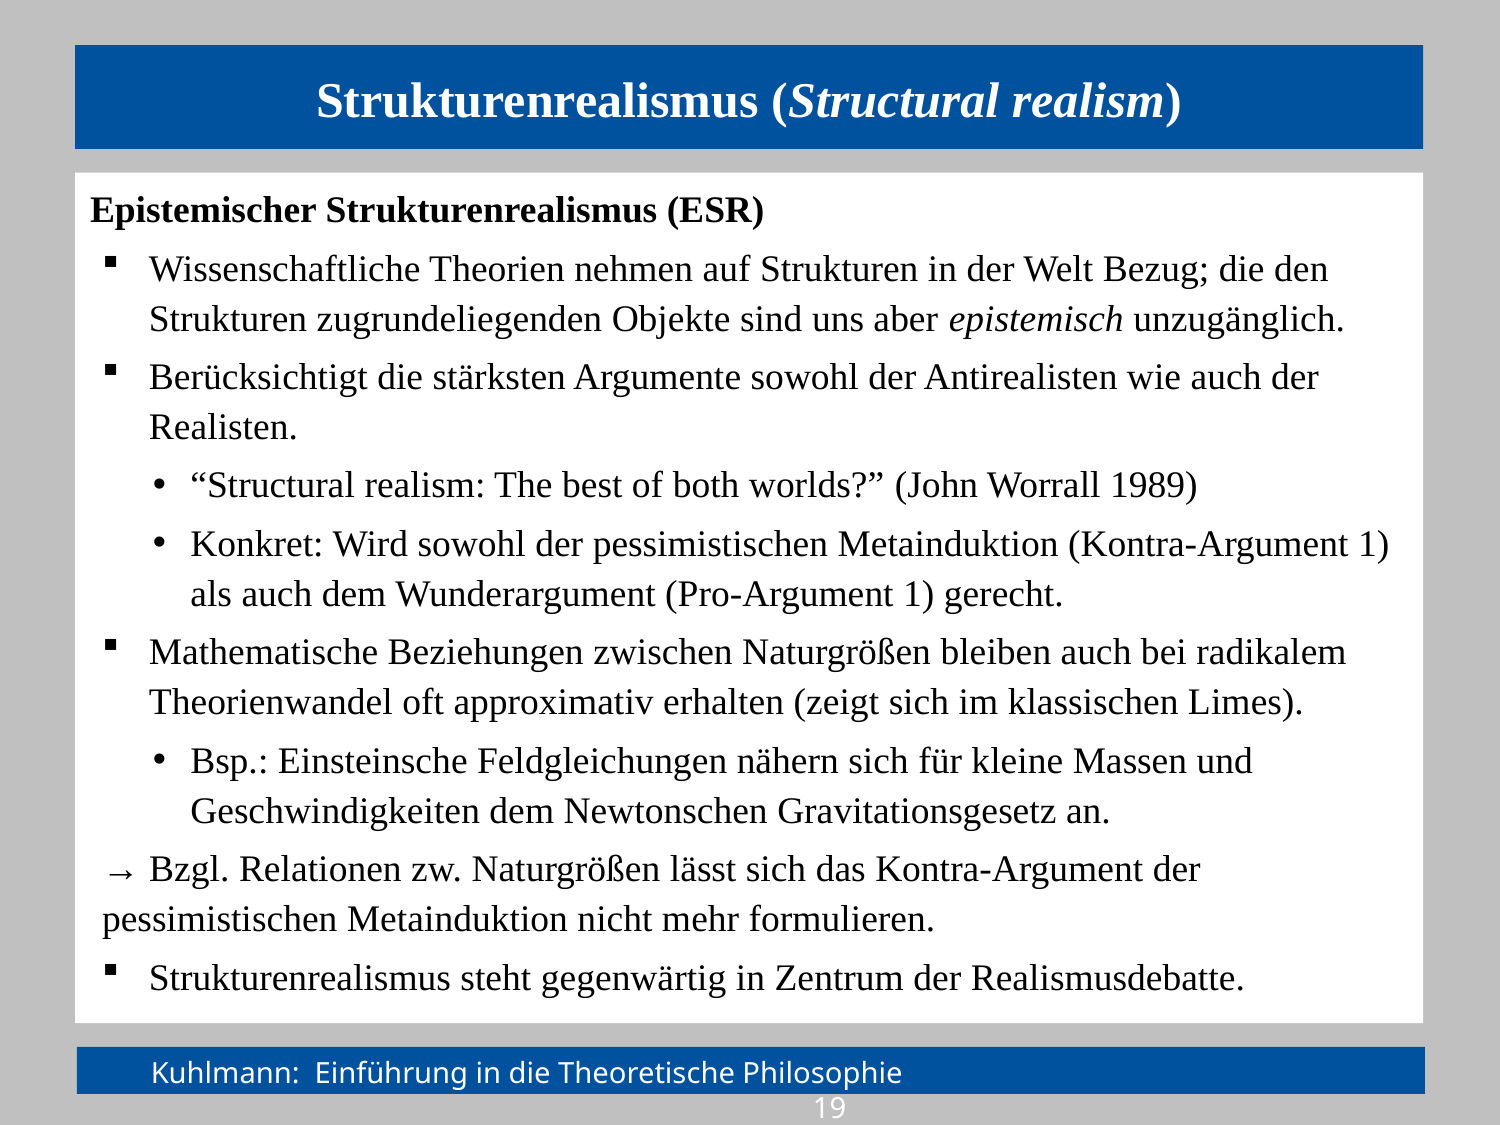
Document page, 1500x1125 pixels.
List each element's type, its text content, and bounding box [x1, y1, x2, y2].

title Strukturenrealismus (Structural realism) [74, 44, 1424, 150]
slide_number Kuhlmann: Einführung in die Theoretische Philosophie 19 [76, 1046, 1426, 1095]
list Epistemischer Strukturenrealismus (ESR) Wissenschaftliche Theorien nehmen auf Strukturen in der Welt Bezug; die den Strukturen zugrundeliegenden Objekte sind uns aber epistemisch unzugänglich. Berücksichtigt die stärksten Argumente sowohl der Antirealisten wie auch der Realisten. “Structural realism: The best of both worlds?” (John Worrall 1989) Konkret: Wird sowohl der pessimistischen Metainduktion (Kontra-Argument 1) als auch dem Wunderargument (Pro-Argument 1) gerecht. Mathematische Beziehungen zwischen Naturgrößen bleiben auch bei radikalem Theorienwandel oft approximativ erhalten (zeigt sich im klassischen Limes). Bsp.: Einsteinsche Feldgleichungen nähern sich für kleine Massen und Geschwindigkeiten dem Newtonschen Gravitationsgesetz an. → Bzgl. Relationen zw. Naturgrößen lässt sich das Kontra-Argument der pessimistischen Metainduktion nicht mehr formulieren. Strukturenrealismus steht gegenwärtig in Zentrum der Realismusdebatte. [74, 172, 1424, 1024]
